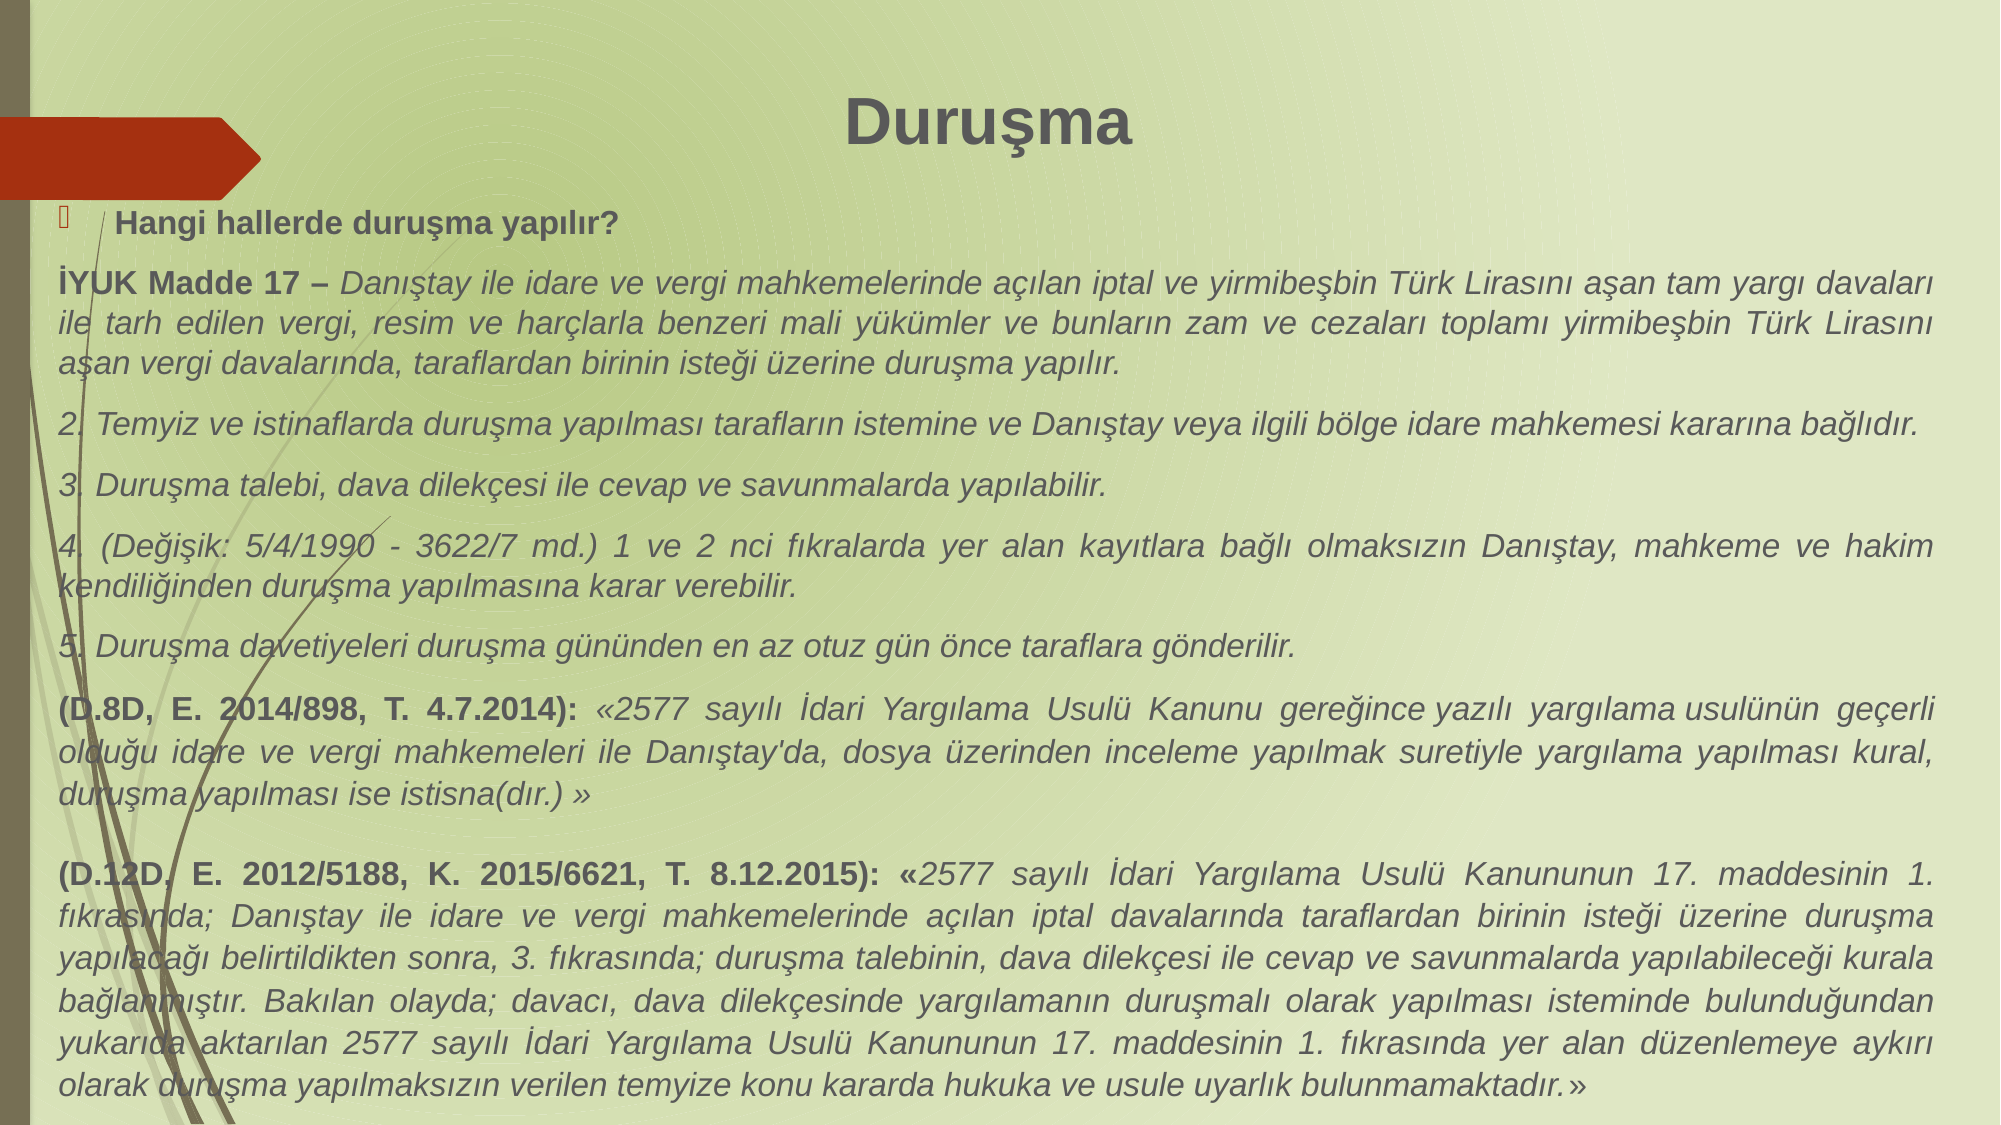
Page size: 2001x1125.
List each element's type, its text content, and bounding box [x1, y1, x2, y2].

title Duruşma [422, 70, 1574, 193]
list Hangi hallerde duruşma yapılır? İYUK Madde 17 – Danıştay ile idare ve vergi mahkemelerinde açılan iptal ve yirmibeşbin Türk Lirasını aşan tam yargı davaları ile tarh edilen vergi, resim ve harçlarla benzeri mali yükümler ve bunların zam ve cezaları toplamı yirmibeşbin Türk Lirasını aşan vergi davalarında, taraflardan birinin isteği üzerine duruşma yapılır. 2. Temyiz ve istinaflarda duruşma yapılması tarafların istemine ve Danıştay veya ilgili bölge idare mahkemesi kararına bağlıdır. 3. Duruşma talebi, dava dilekçesi ile cevap ve savunmalarda yapılabilir. 4. (Değişik: 5/4/1990 - 3622/7 md.) 1 ve 2 nci fıkralarda yer alan kayıtlara bağlı olmaksızın Danıştay, mahkeme ve hakim kendiliğinden duruşma yapılmasına karar verebilir. 5. Duruşma davetiyeleri duruşma gününden en az otuz gün önce taraflara gönderilir. (D.8D, E. 2014/898, T. 4.7.2014): «2577 sayılı İdari Yargılama Usulü Kanunu gereğince yazılı yargılama usulünün geçerli olduğu idare ve vergi mahkemeleri ile Danıştay'da, dosya üzerinden inceleme yapılmak suretiyle yargılama yapılması kural, duruşma yapılması ise istisna(dır.) » (D.12D, E. 2012/5188, K. 2015/6621, T. 8.12.2015): «2577 sayılı İdari Yargılama Usulü Kanununun 17. maddesinin 1. fıkrasında; Danıştay ile idare ve vergi mahkemelerinde açılan iptal davalarında taraflardan birinin isteği üzerine duruşma yapılacağı belirtildikten sonra, 3. fıkrasında; duruşma talebinin, dava dilekçesi ile cevap ve savunmalarda yapılabileceği kurala bağlanmıştır. Bakılan olayda; davacı, dava dilekçesinde yargılamanın duruşmalı olarak yapılması isteminde bulunduğundan yukarıda aktarılan 2577 sayılı İdari Yargılama Usulü Kanununun 17. maddesinin 1. fıkrasında yer alan düzenlemeye aykırı olarak duruşma yapılmaksızın verilen temyize konu kararda hukuka ve usule uyarlık bulunmamaktadır.» [43, 193, 1953, 1125]
